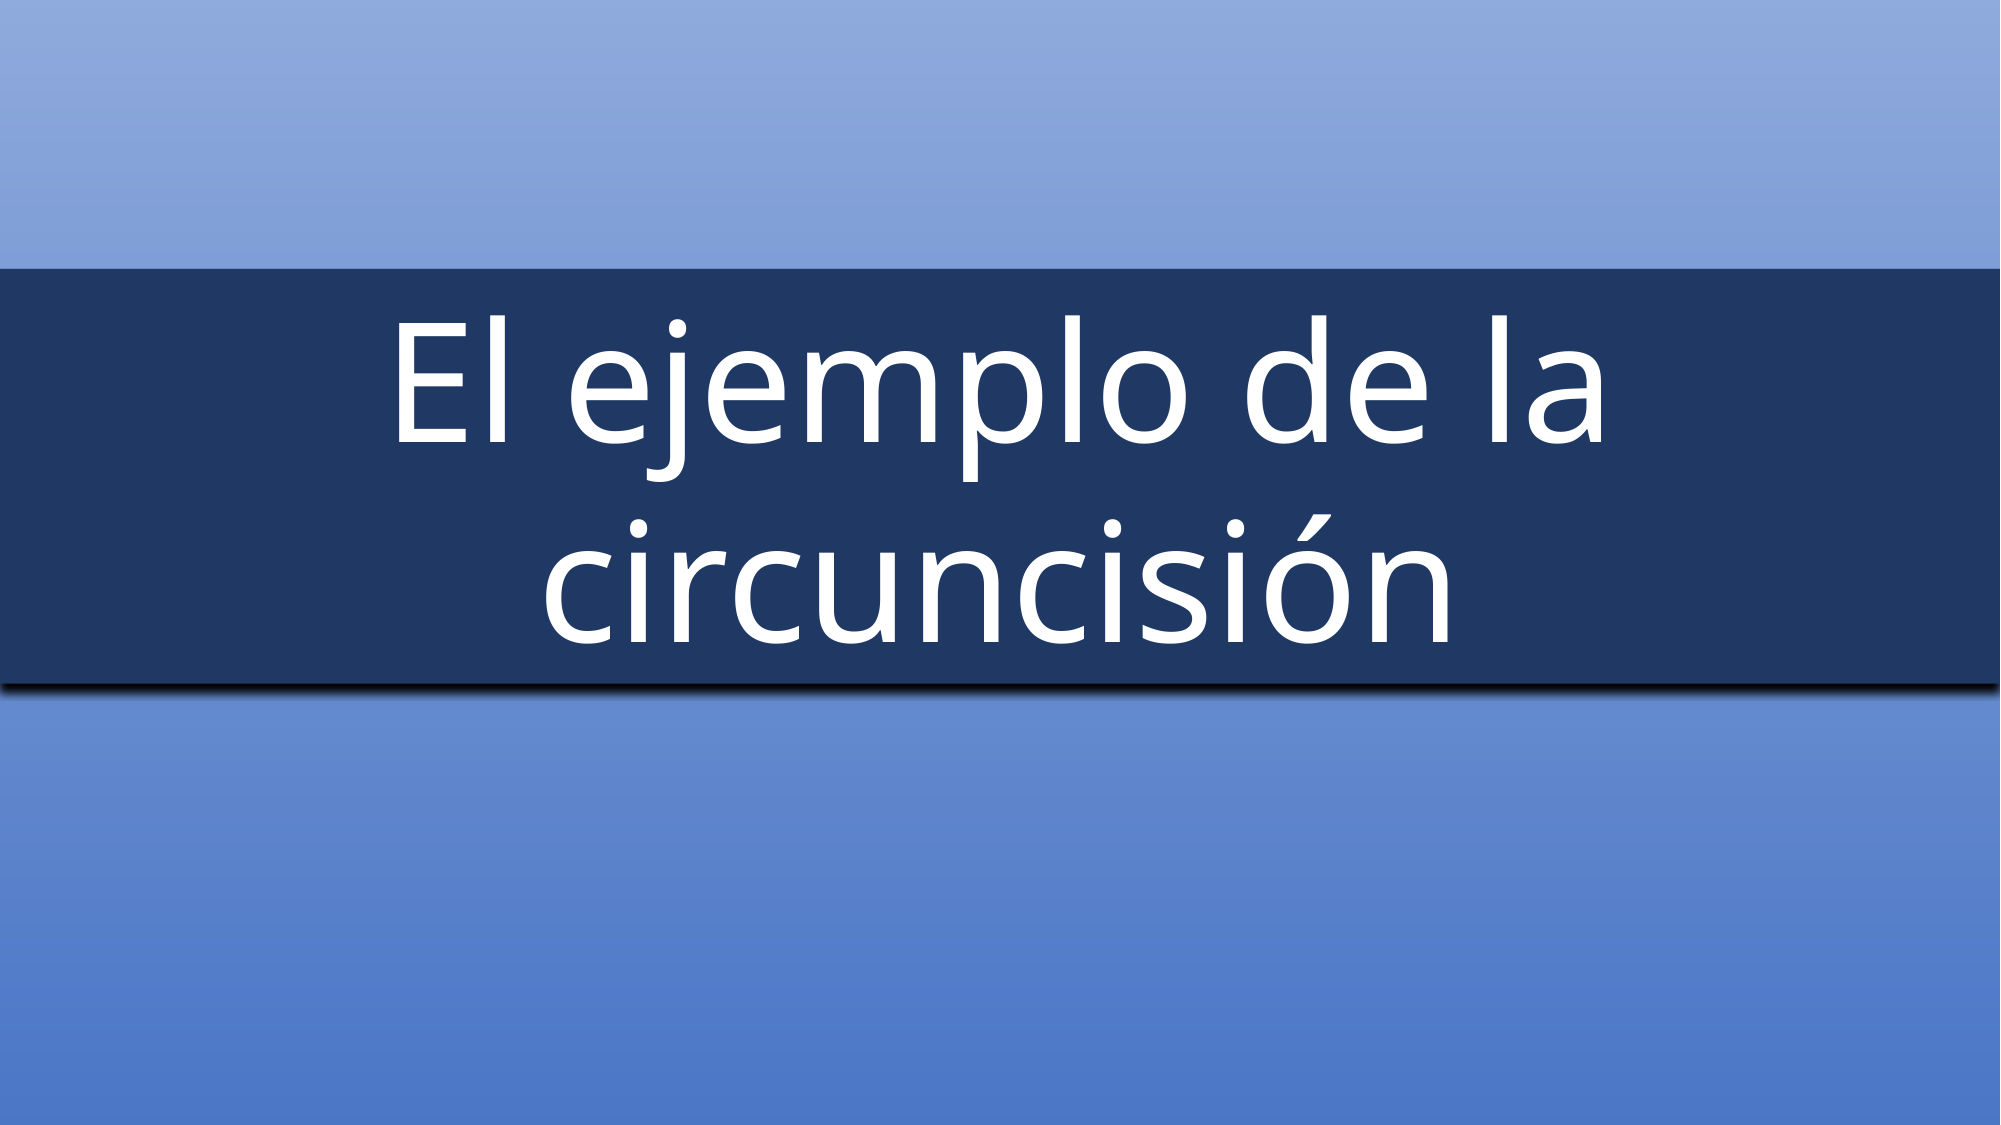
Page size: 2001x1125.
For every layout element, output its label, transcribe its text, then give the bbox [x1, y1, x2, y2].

text_box El ejemplo de la circuncisión [0, 268, 2000, 684]
